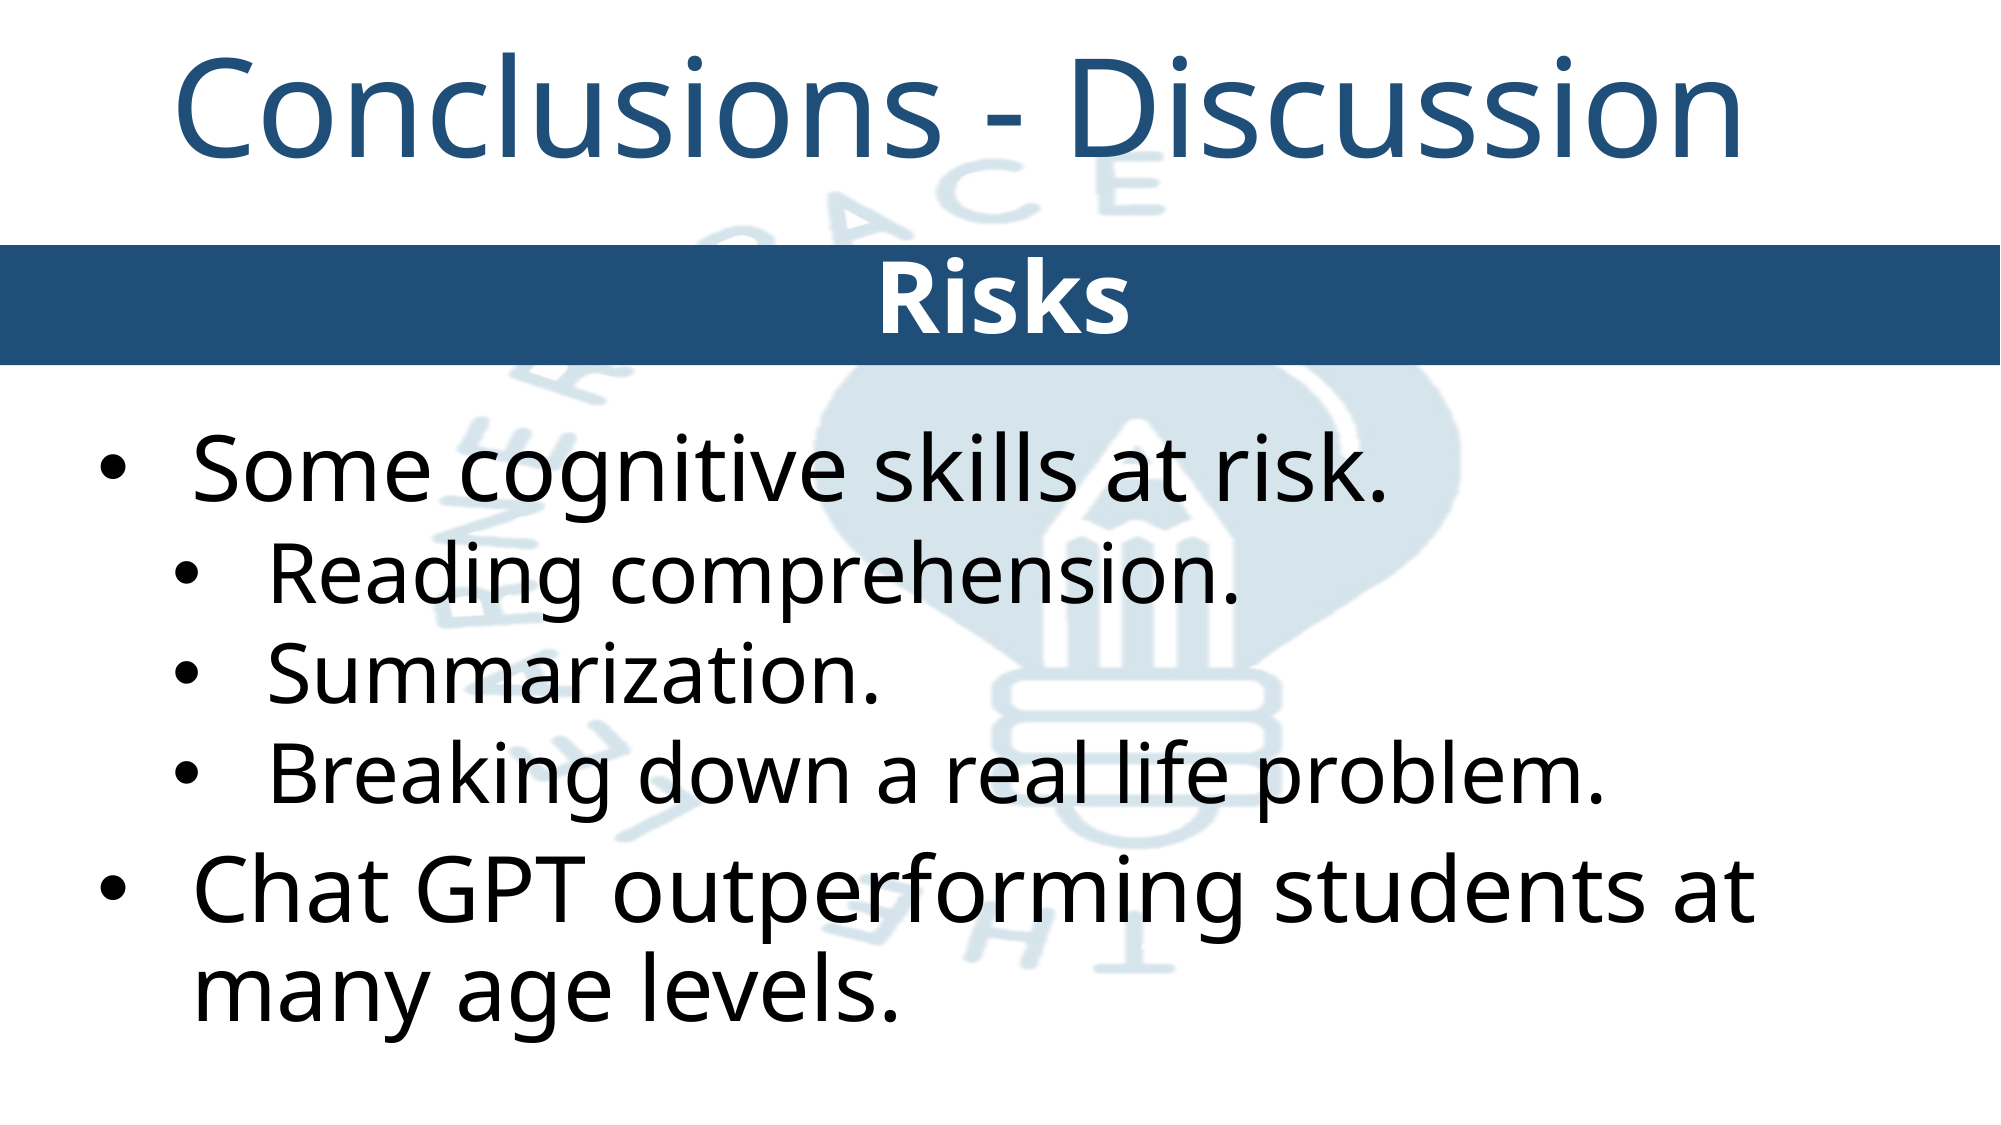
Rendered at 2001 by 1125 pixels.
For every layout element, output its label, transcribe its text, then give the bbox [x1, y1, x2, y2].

text_box [0, 244, 2000, 366]
text_box Some cognitive skills at risk. Reading comprehension. Summarization. Breaking down a real life problem. Chat GPT outperforming students at many age levels. [82, 414, 1985, 537]
text_box Risks [82, 242, 1925, 363]
title Conclusions - Discussion [0, 23, 1936, 195]
